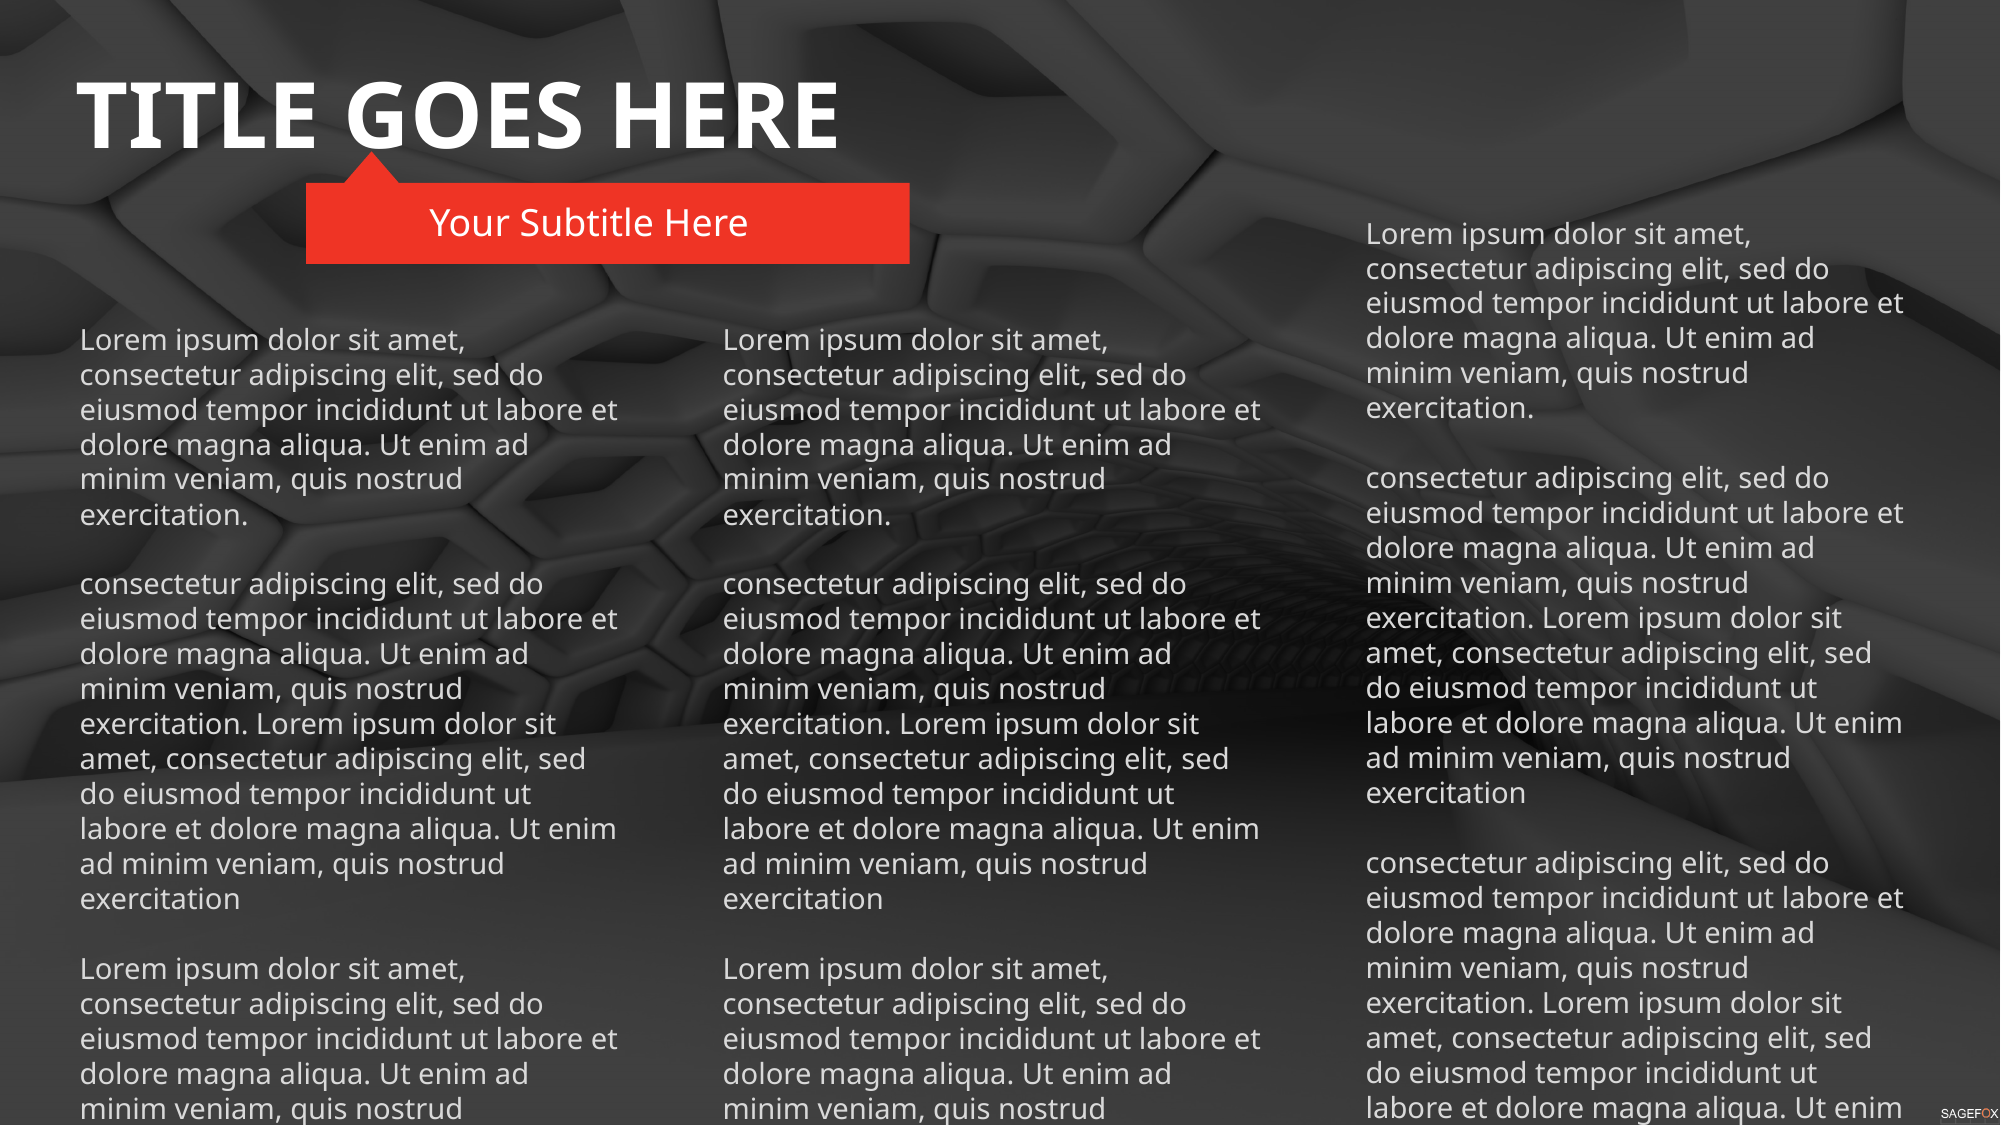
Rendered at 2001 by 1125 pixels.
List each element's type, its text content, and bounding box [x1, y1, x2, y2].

text_box TITLE GOES HERE [60, 49, 965, 175]
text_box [306, 151, 910, 264]
picture [0, 0, 2001, 1125]
text_box Lorem ipsum dolor sit amet, consectetur adipiscing elit, sed do eiusmod tempor incididunt ut labore et dolore magna aliqua. Ut enim ad minim veniam, quis nostrud exercitation. consectetur adipiscing elit, sed do eiusmod tempor incididunt ut labore et dolore magna aliqua. Ut enim ad minim veniam, quis nostrud exercitation. Lorem ipsum dolor sit amet, consectetur adipiscing elit, sed do eiusmod tempor incididunt ut labore et dolore magna aliqua. Ut enim ad minim veniam, quis nostrud exercitation Lorem ipsum dolor sit amet, consectetur adipiscing elit, sed do eiusmod tempor incididunt ut labore et dolore magna aliqua. Ut enim ad minim veniam, quis nostrud exercitation. [64, 313, 635, 1125]
text_box Lorem ipsum dolor sit amet, consectetur adipiscing elit, sed do eiusmod tempor incididunt ut labore et dolore magna aliqua. Ut enim ad minim veniam, quis nostrud exercitation. consectetur adipiscing elit, sed do eiusmod tempor incididunt ut labore et dolore magna aliqua. Ut enim ad minim veniam, quis nostrud exercitation. Lorem ipsum dolor sit amet, consectetur adipiscing elit, sed do eiusmod tempor incididunt ut labore et dolore magna aliqua. Ut enim ad minim veniam, quis nostrud exercitation consectetur adipiscing elit, sed do eiusmod tempor incididunt ut labore et dolore magna aliqua. Ut enim ad minim veniam, quis nostrud exercitation. Lorem ipsum dolor sit amet, consectetur adipiscing elit, sed do eiusmod tempor incididunt ut labore et dolore magna aliqua. Ut enim ad minim veniam, quis nostrud exercitation [1350, 207, 1921, 1125]
text_box Lorem ipsum dolor sit amet, consectetur adipiscing elit, sed do eiusmod tempor incididunt ut labore et dolore magna aliqua. Ut enim ad minim veniam, quis nostrud exercitation. consectetur adipiscing elit, sed do eiusmod tempor incididunt ut labore et dolore magna aliqua. Ut enim ad minim veniam, quis nostrud exercitation. Lorem ipsum dolor sit amet, consectetur adipiscing elit, sed do eiusmod tempor incididunt ut labore et dolore magna aliqua. Ut enim ad minim veniam, quis nostrud exercitation Lorem ipsum dolor sit amet, consectetur adipiscing elit, sed do eiusmod tempor incididunt ut labore et dolore magna aliqua. Ut enim ad minim veniam, quis nostrud exercitation [707, 313, 1278, 1125]
